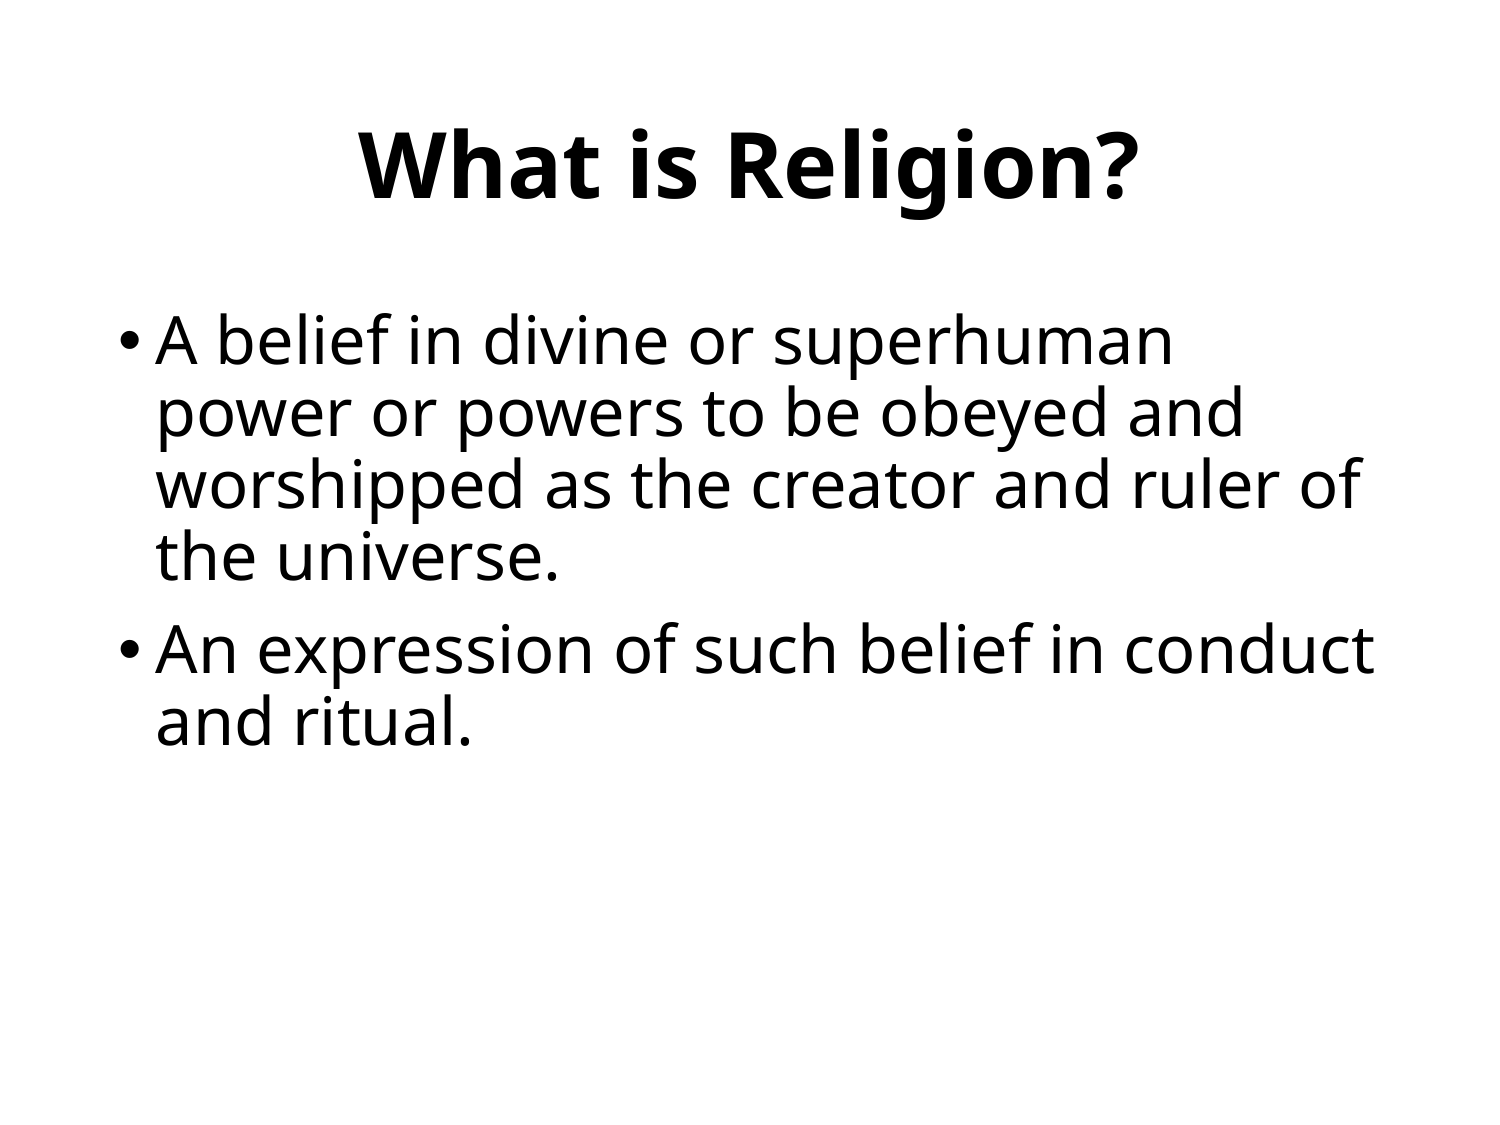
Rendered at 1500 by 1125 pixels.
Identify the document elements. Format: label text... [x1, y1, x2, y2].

list A belief in divine or superhuman power or powers to be obeyed and worshipped as the creator and ruler of the universe. An expression of such belief in conduct and ritual. [103, 299, 1397, 1014]
title What is Religion? [103, 59, 1397, 278]
